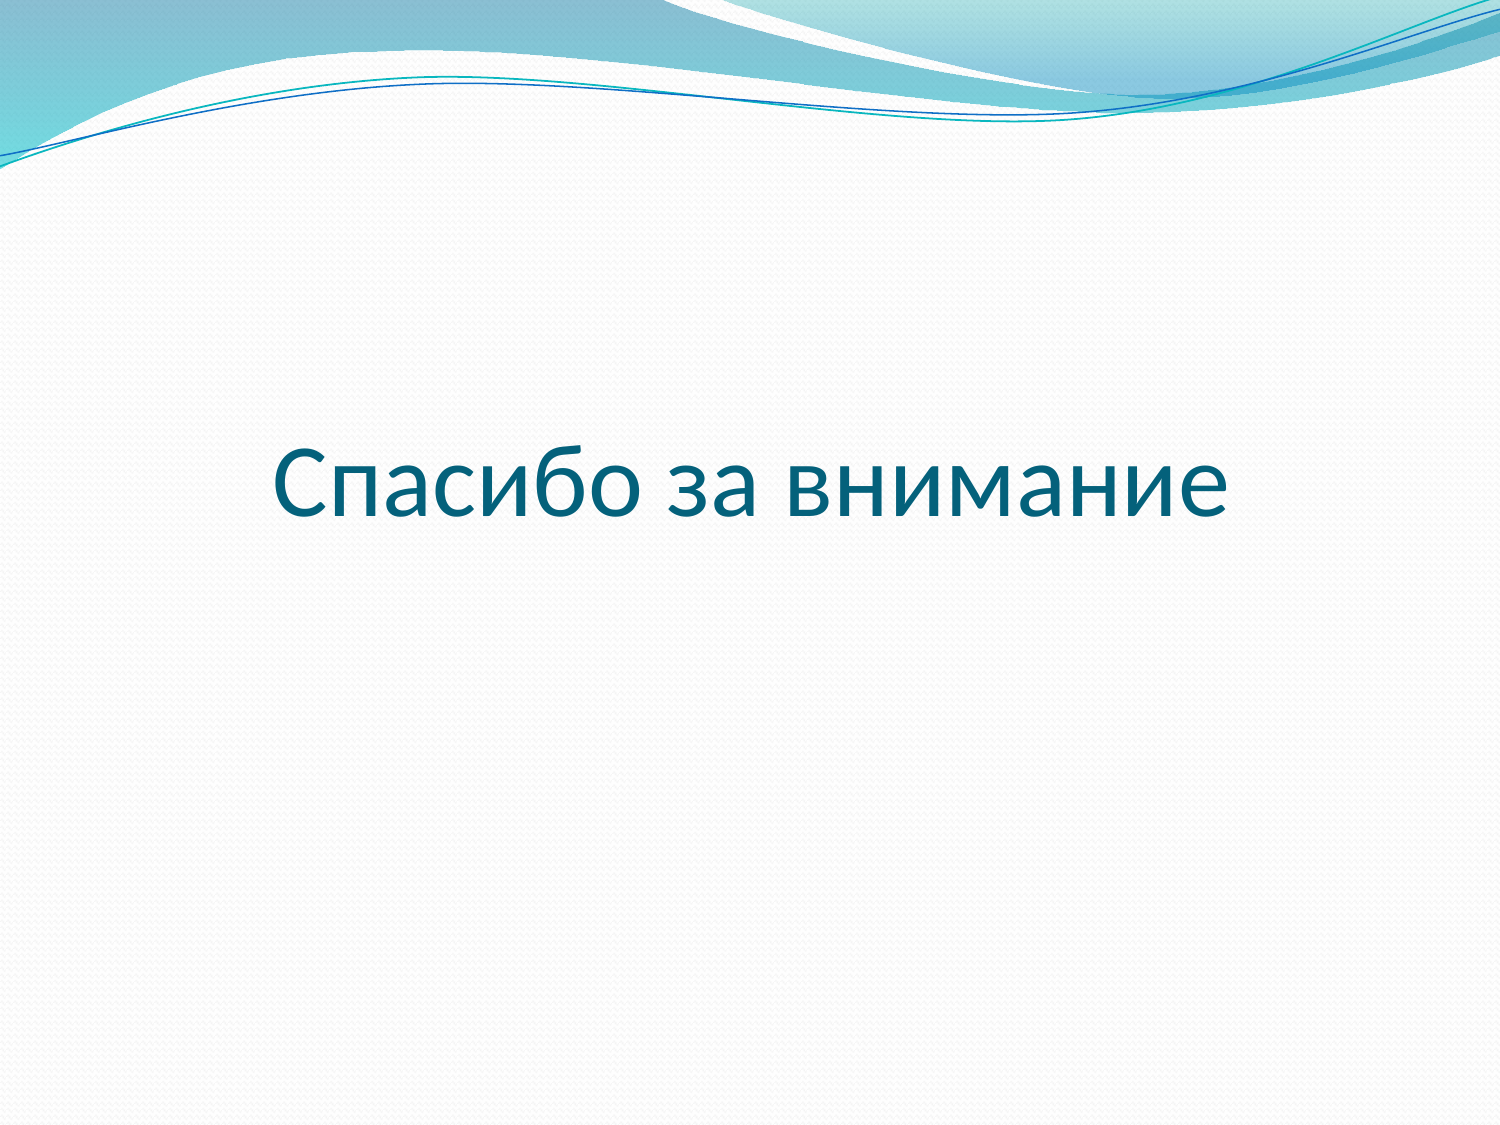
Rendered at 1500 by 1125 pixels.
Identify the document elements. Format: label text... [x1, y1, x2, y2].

title Спасибо за внимание [76, 349, 1427, 538]
